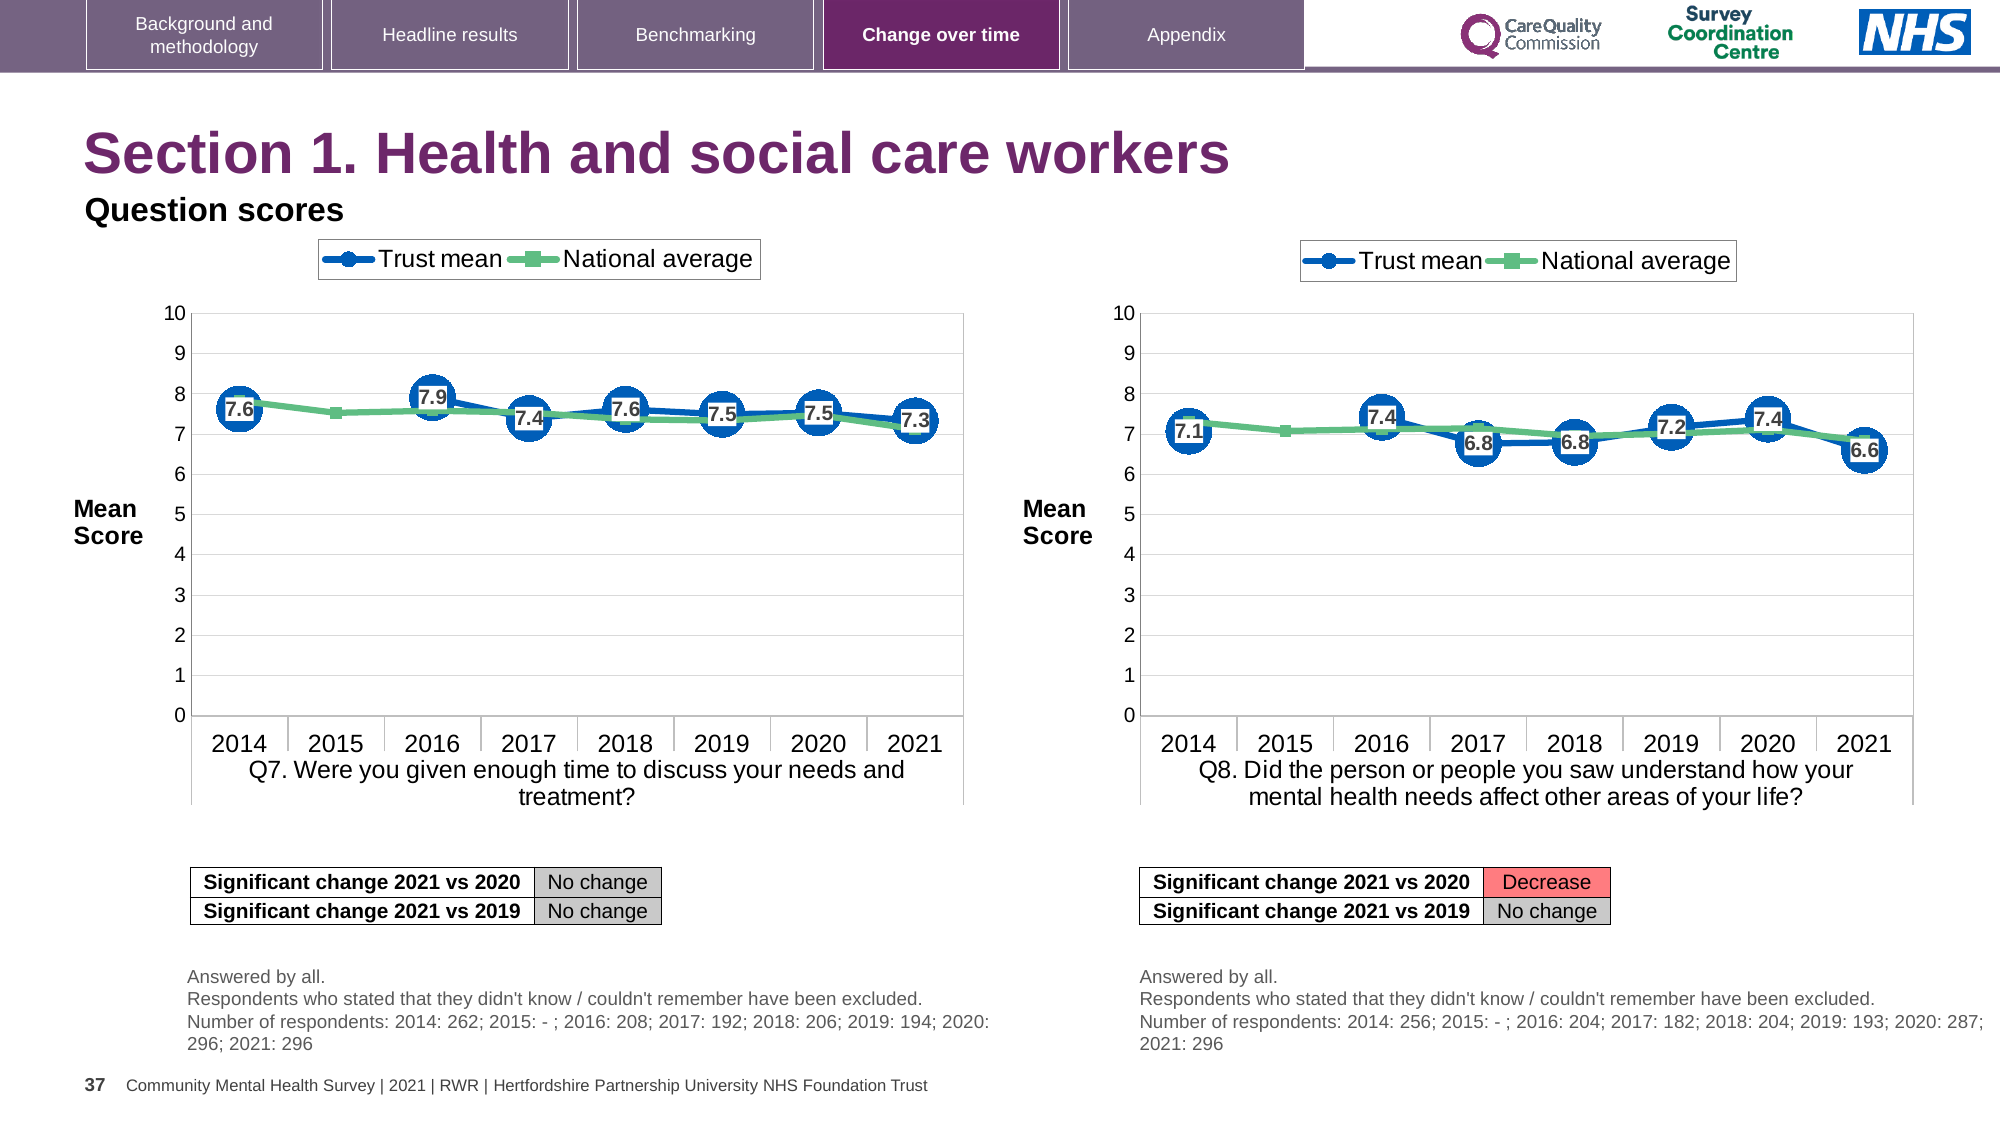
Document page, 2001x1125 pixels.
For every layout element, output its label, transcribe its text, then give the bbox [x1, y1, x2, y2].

picture [1460, 13, 1602, 59]
text_box Answered by all. Respondents who stated that they didn't know / couldn't remember have been excluded. Number of respondents: 2014: 256; 2015: - ; 2016: 204; 2017: 182; 2018: 204; 2019: 193; 2020: 287; 2021: 296 [1124, 957, 2000, 1085]
text_box 37 [84, 1065, 122, 1125]
table_header Decrease [1484, 868, 1610, 897]
chart [68, 237, 966, 858]
title Section 1. Health and social care workers [68, 100, 1942, 209]
chart [1018, 237, 1916, 858]
table_cell No change [535, 898, 661, 924]
table_header Significant change 2021 vs 2020 [191, 868, 534, 897]
picture [1666, 3, 1794, 61]
text_box Question scores [84, 185, 1864, 229]
table_cell No change [1484, 898, 1610, 924]
table_header No change [535, 868, 661, 897]
text_box Answered by all. Respondents who stated that they didn't know / couldn't remember have been excluded. Number of respondents: 2014: 262; 2015: - ; 2016: 208; 2017: 192; 2018: 206; 2019: 194; 2020: 296; 2021: 296 [172, 957, 1036, 1085]
table_cell Significant change 2021 vs 2019 [191, 898, 534, 924]
picture [1859, 9, 1971, 55]
table_header Significant change 2021 vs 2020 [1140, 868, 1483, 897]
table_cell Significant change 2021 vs 2019 [1140, 898, 1483, 924]
